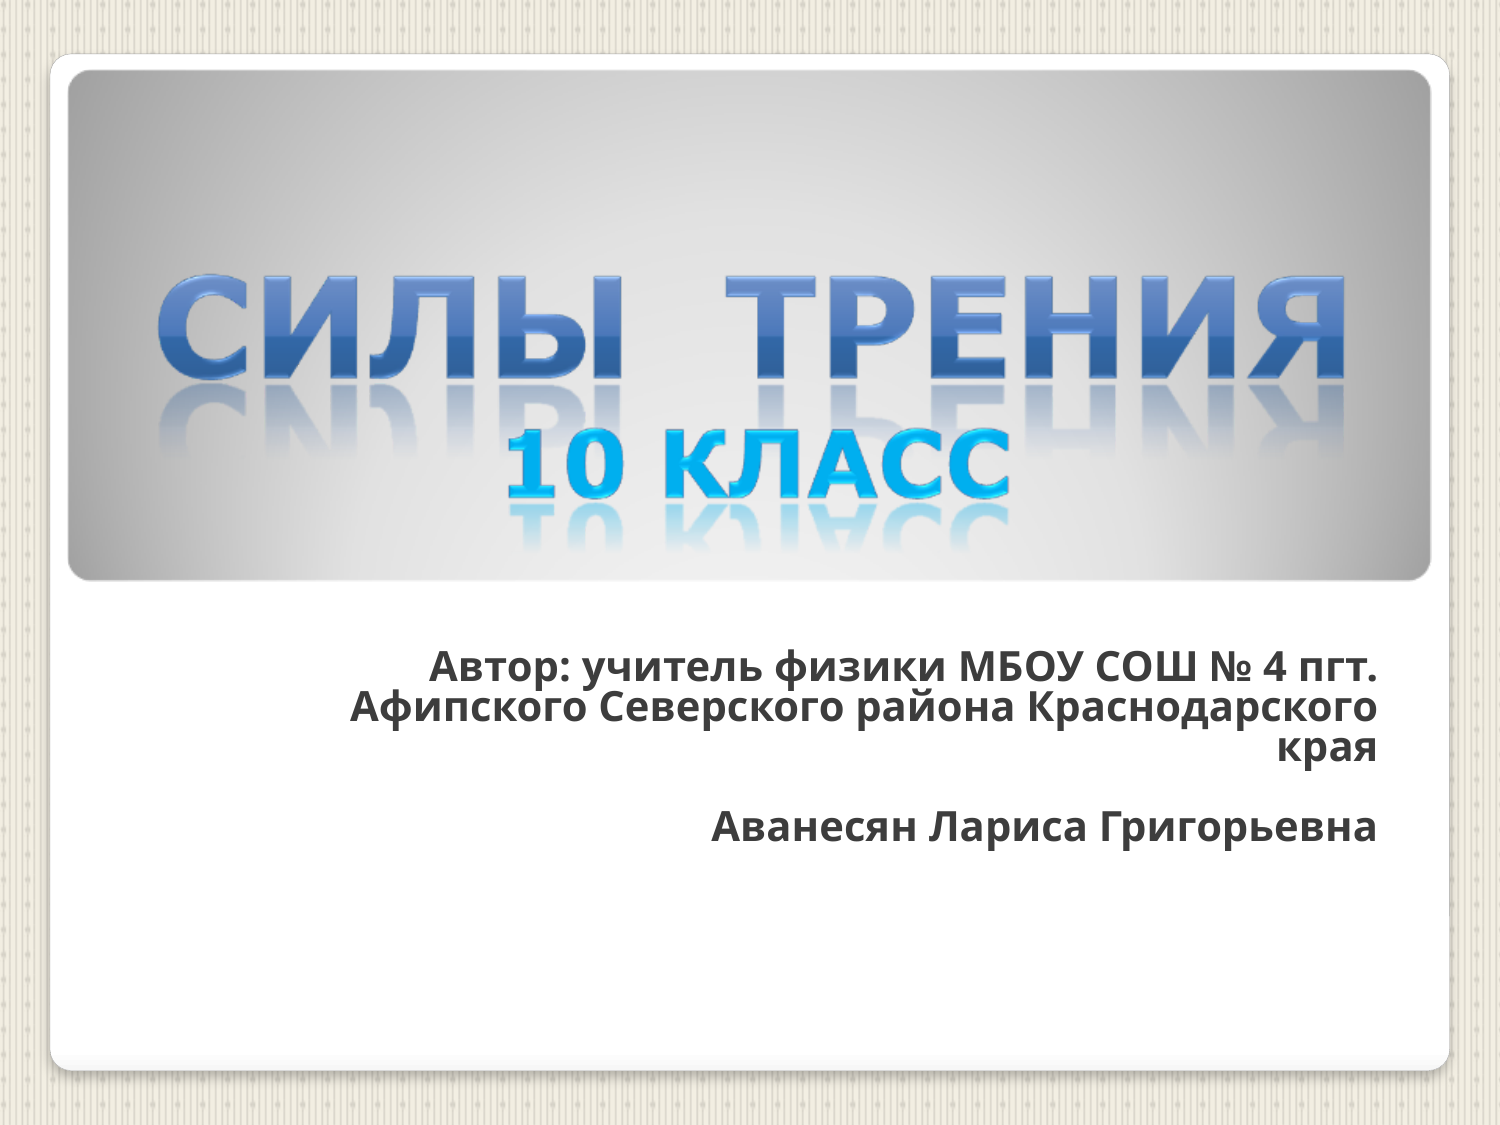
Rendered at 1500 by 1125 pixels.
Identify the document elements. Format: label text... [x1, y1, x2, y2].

subtitle Автор: учитель физики МБОУ СОШ № 4 пгт. Афипского Северского района Краснодарского края Аванесян Лариса Григорьевна [292, 639, 1394, 938]
picture [65, 69, 1445, 628]
